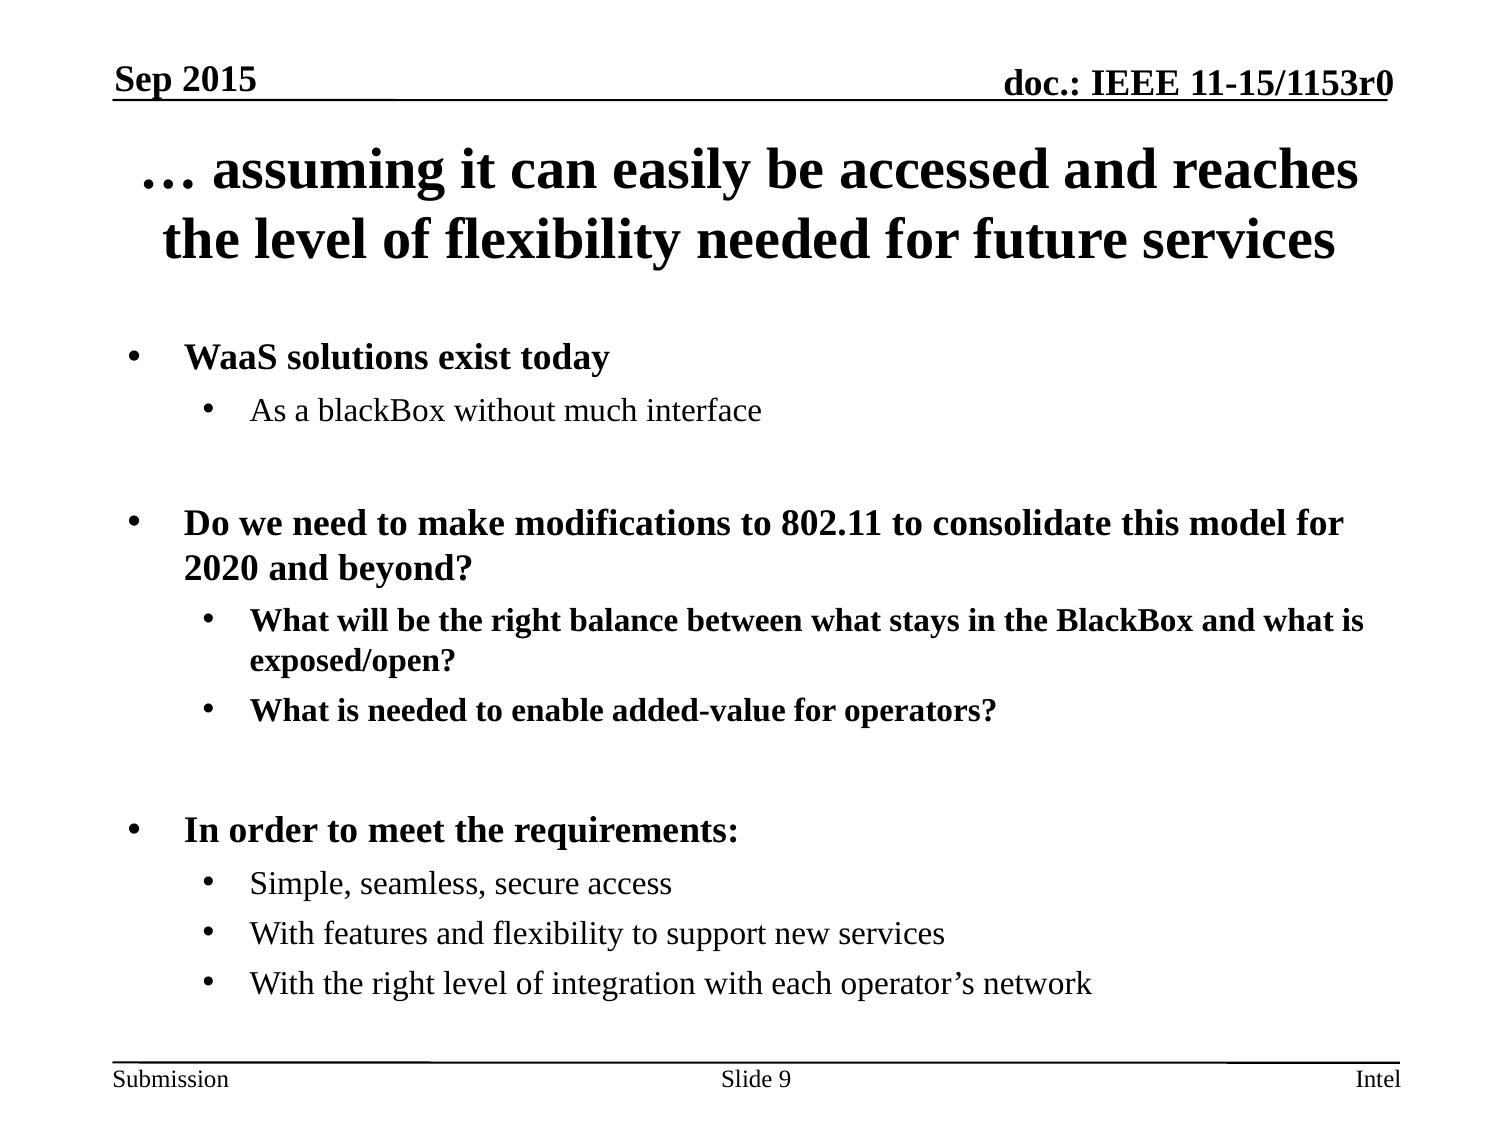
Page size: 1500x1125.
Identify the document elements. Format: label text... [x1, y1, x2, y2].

list WaaS solutions exist today As a blackBox without much interface Do we need to make modifications to 802.11 to consolidate this model for 2020 and beyond? What will be the right balance between what stays in the BlackBox and what is exposed/open? What is needed to enable added-value for operators? In order to meet the requirements: Simple, seamless, secure access With features and flexibility to support new services With the right level of integration with each operator’s network [112, 324, 1388, 1000]
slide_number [114, 54, 423, 100]
footer Intel [878, 1061, 1402, 1093]
title … assuming it can easily be accessed and reaches the level of flexibility needed for future services [112, 112, 1388, 288]
slide_number Slide 9 [712, 1061, 800, 1123]
